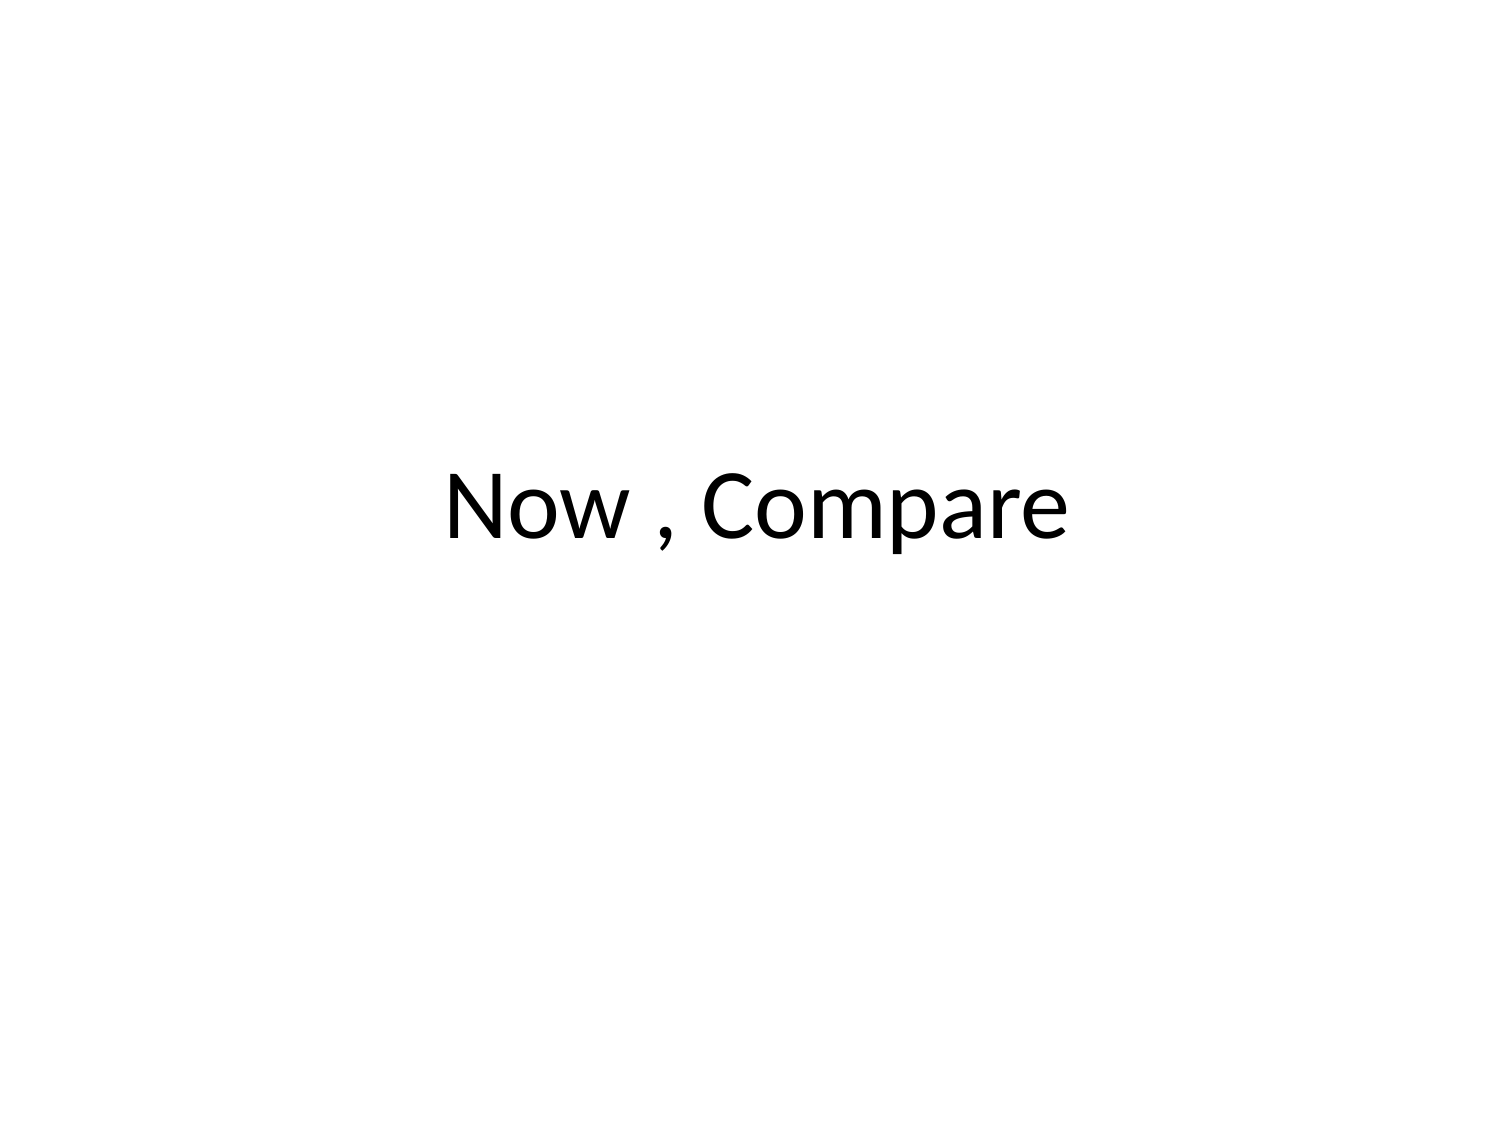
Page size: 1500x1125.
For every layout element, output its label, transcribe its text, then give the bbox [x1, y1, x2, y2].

title Now , Compare [82, 152, 1432, 844]
